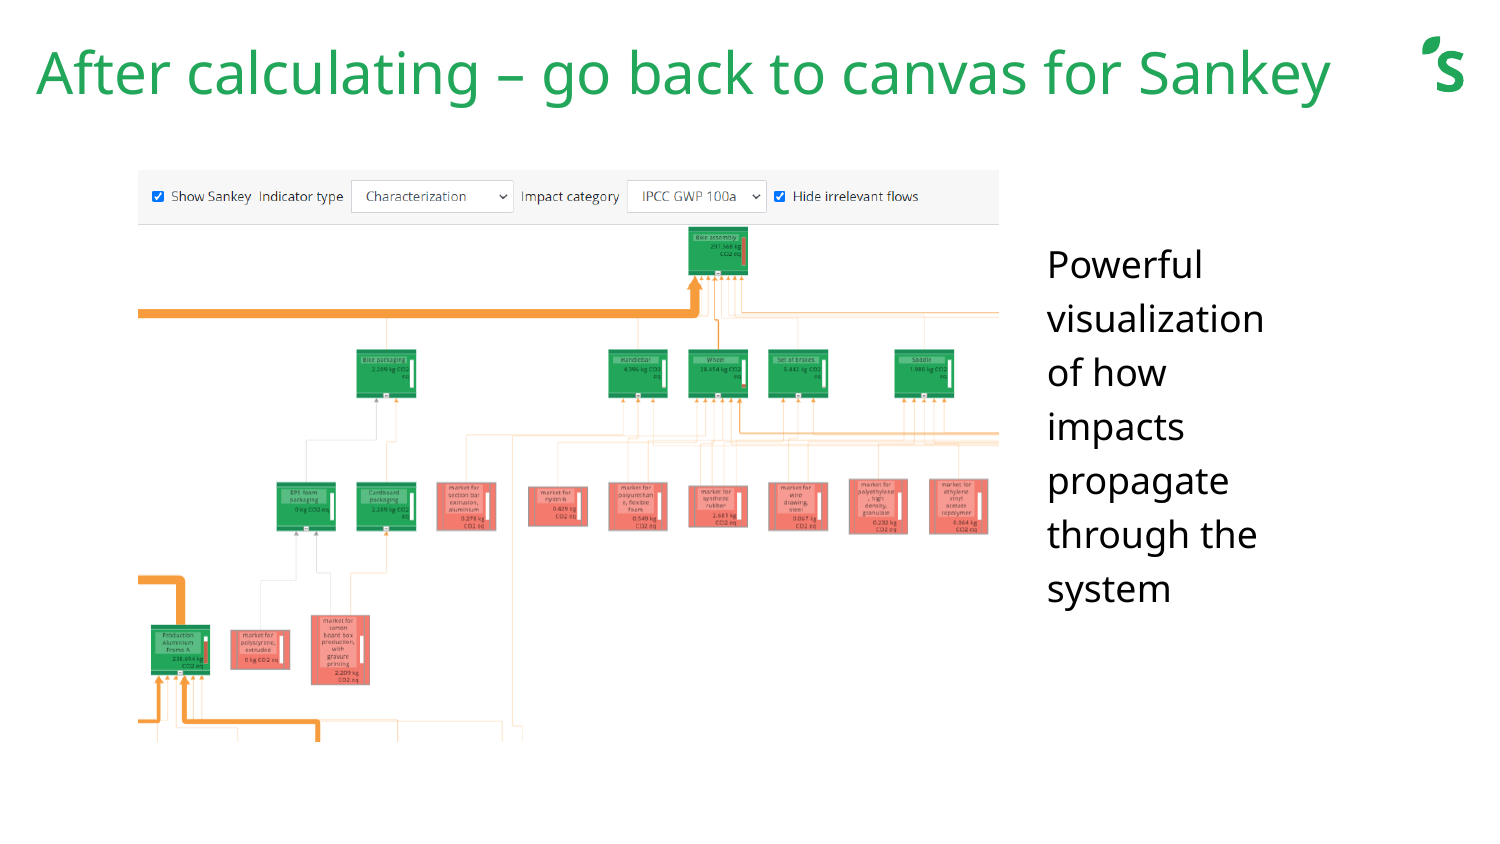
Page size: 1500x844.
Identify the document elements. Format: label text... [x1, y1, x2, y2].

picture [138, 170, 999, 742]
title After calculating – go back to canvas for Sankey [36, 36, 1398, 108]
list Powerful visualization of how impacts propagate through the system [1046, 232, 1307, 789]
